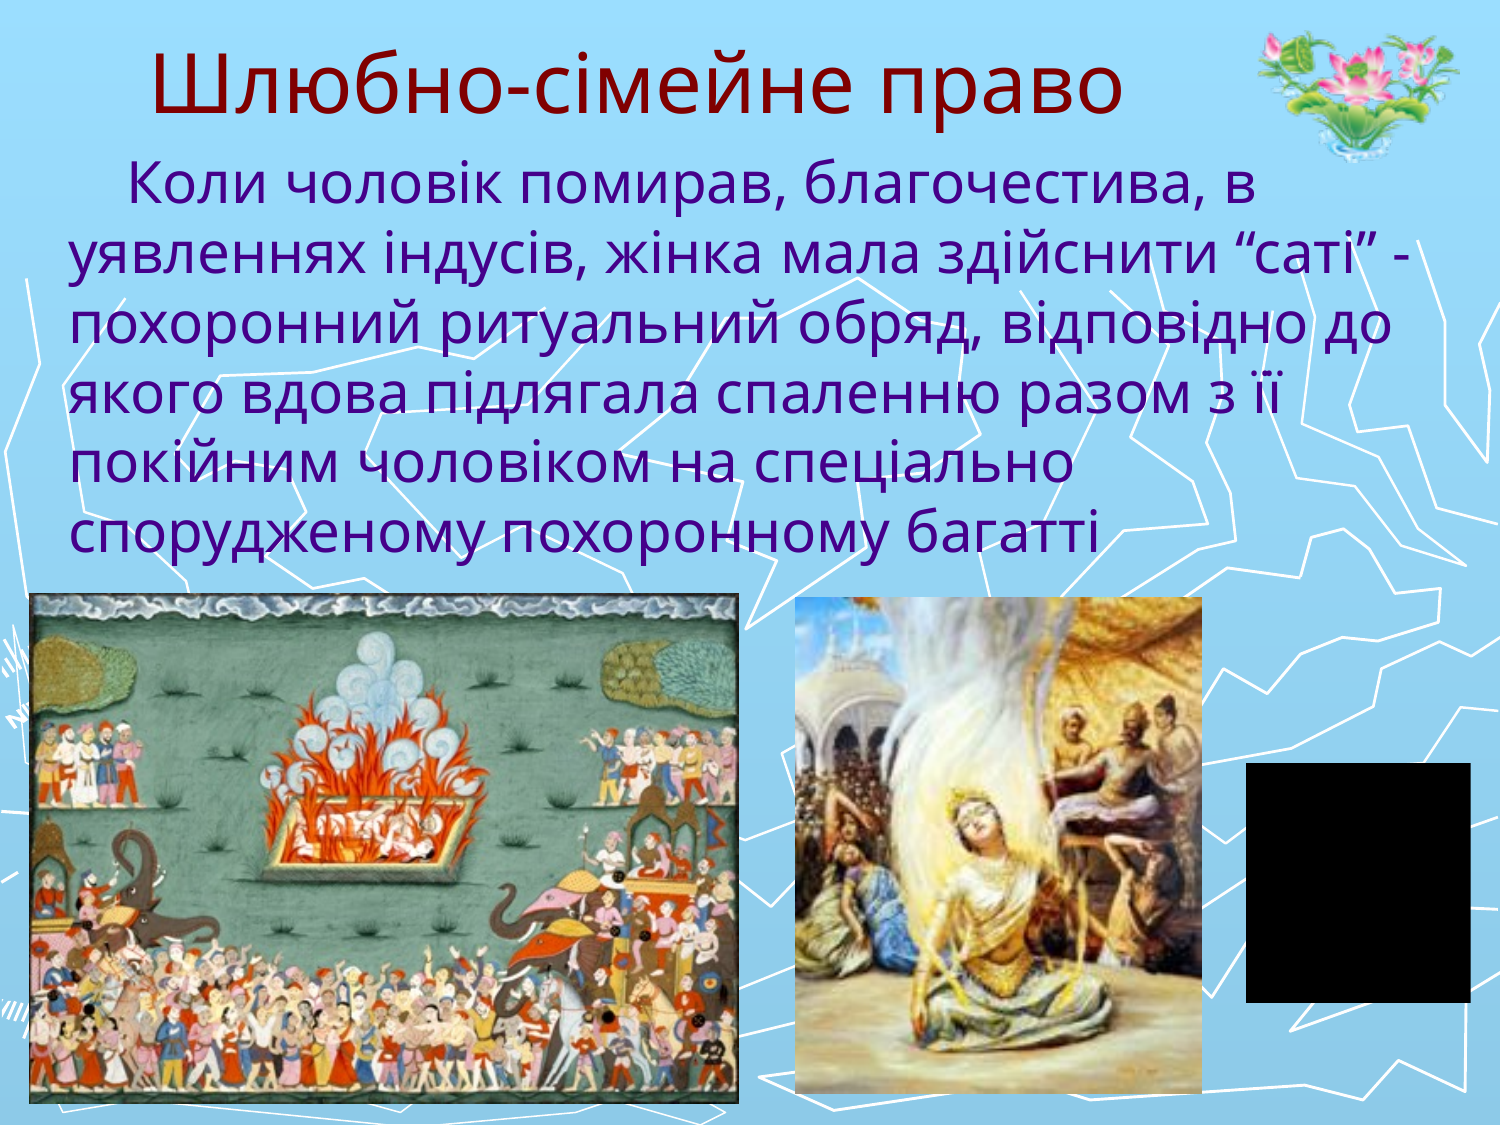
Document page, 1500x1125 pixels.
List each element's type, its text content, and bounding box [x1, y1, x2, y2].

list Коли чоловік помирав, благочестива, в уявленнях індусів, жінка мала здійснити “саті” - похоронний ритуальний обряд, відповідно до якого вдова підлягала спаленню разом з її покійним чоловіком на спеціально спорудженому похоронному багатті [53, 137, 1459, 610]
picture [794, 597, 1202, 1095]
picture [1257, 30, 1461, 163]
text_box Богиня Саті – перша дружина Шиви [1246, 763, 1471, 1003]
title Шлюбно-сімейне право [88, 42, 1187, 119]
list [29, 592, 739, 1104]
